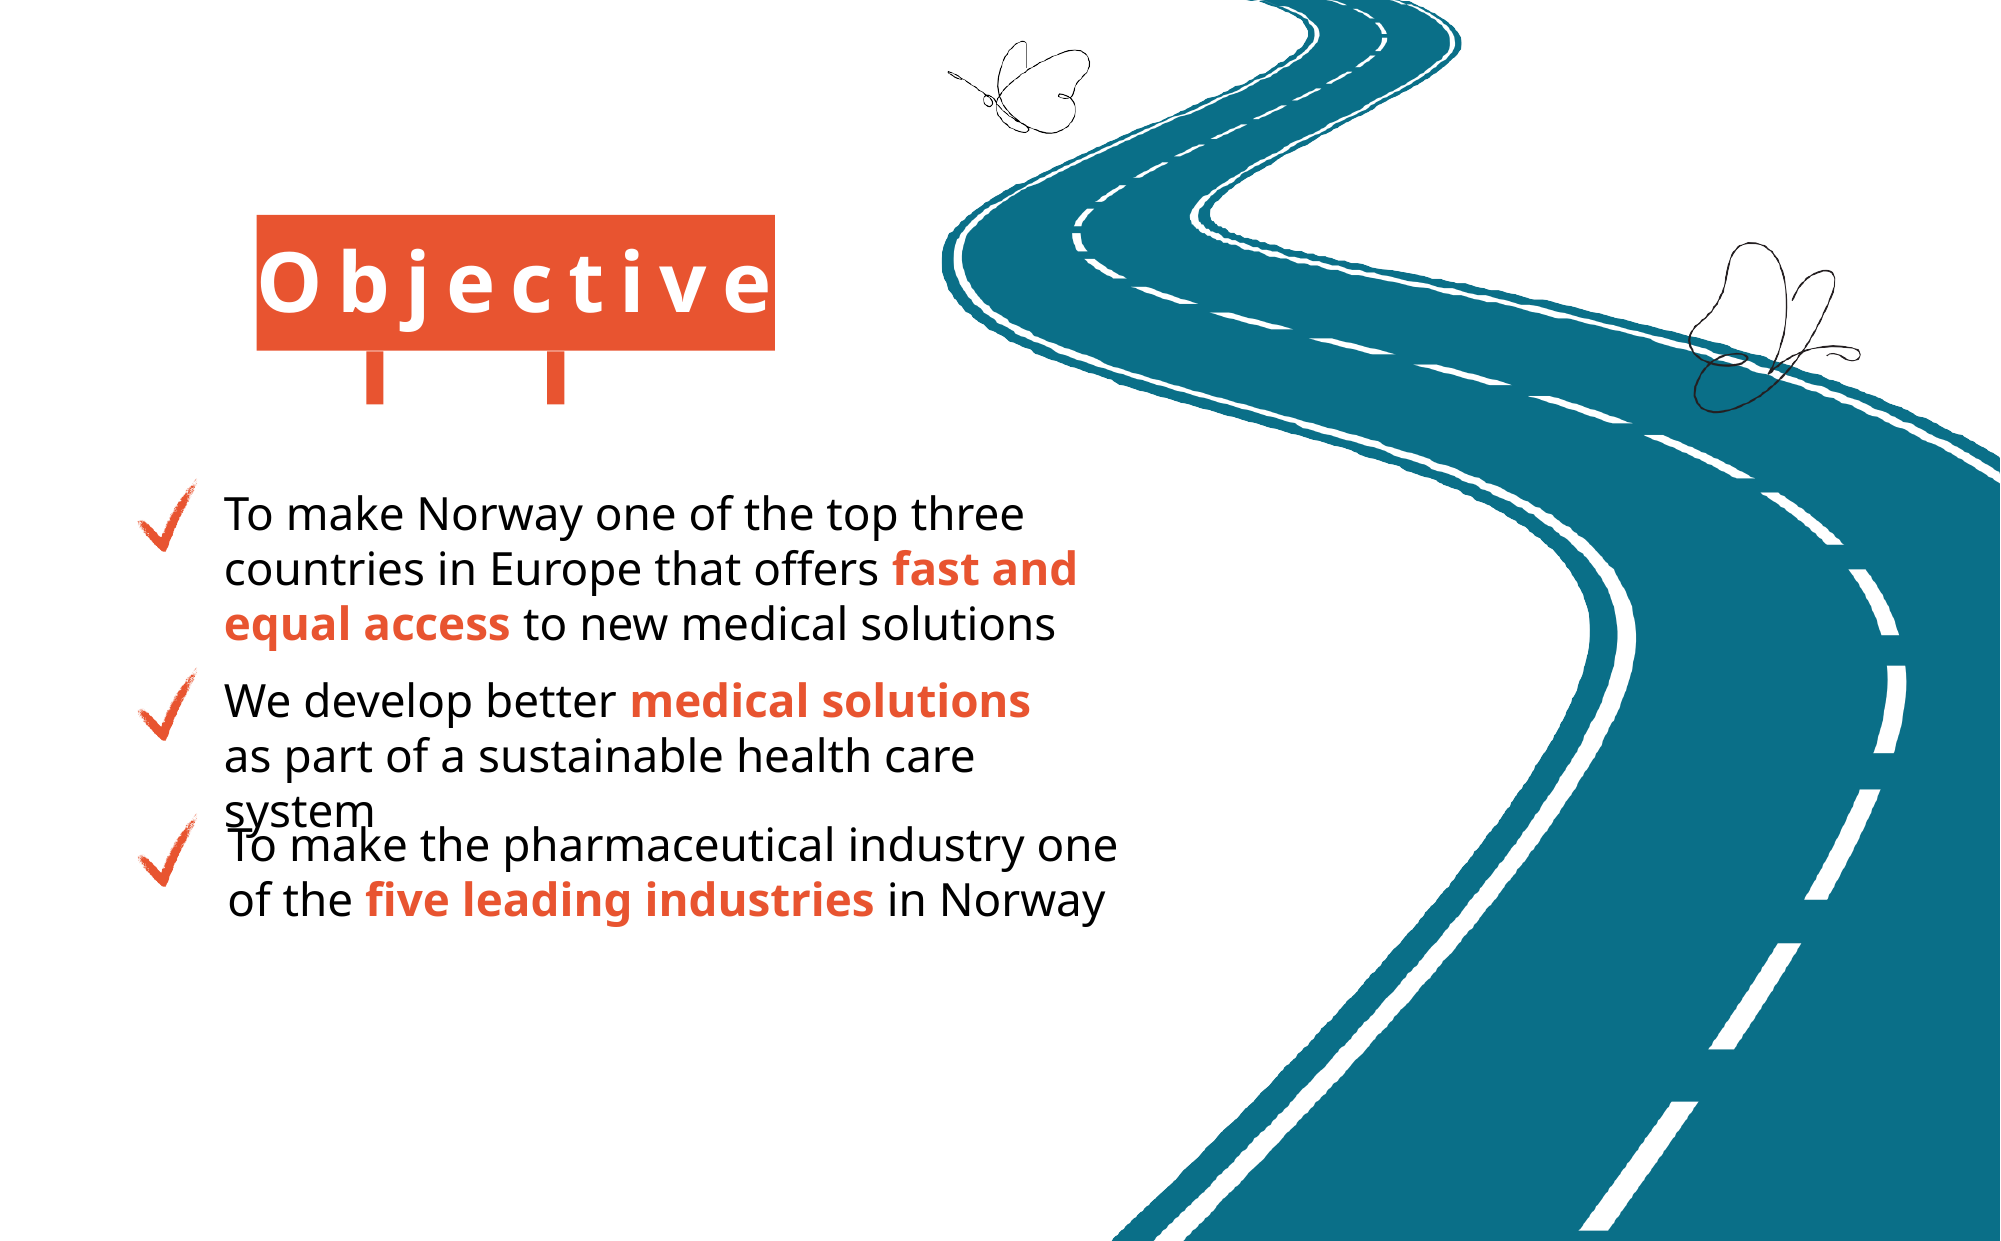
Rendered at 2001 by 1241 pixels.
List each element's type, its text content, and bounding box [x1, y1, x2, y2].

title To make Norway one of the top three countries in Europe that offers fast and equal access to new medical solutions [224, 473, 1102, 692]
text_box [137, 478, 198, 552]
text_box [941, 0, 2000, 1241]
text_box [137, 667, 198, 741]
text_box To make the pharmaceutical industry one of the five leading industries in Norway [212, 807, 1150, 978]
text_box Objectivess [254, 226, 825, 429]
text_box [137, 813, 198, 887]
text_box [256, 214, 775, 226]
text_box We develop better medical solutions as part of a sustainable health care system [224, 662, 1054, 807]
